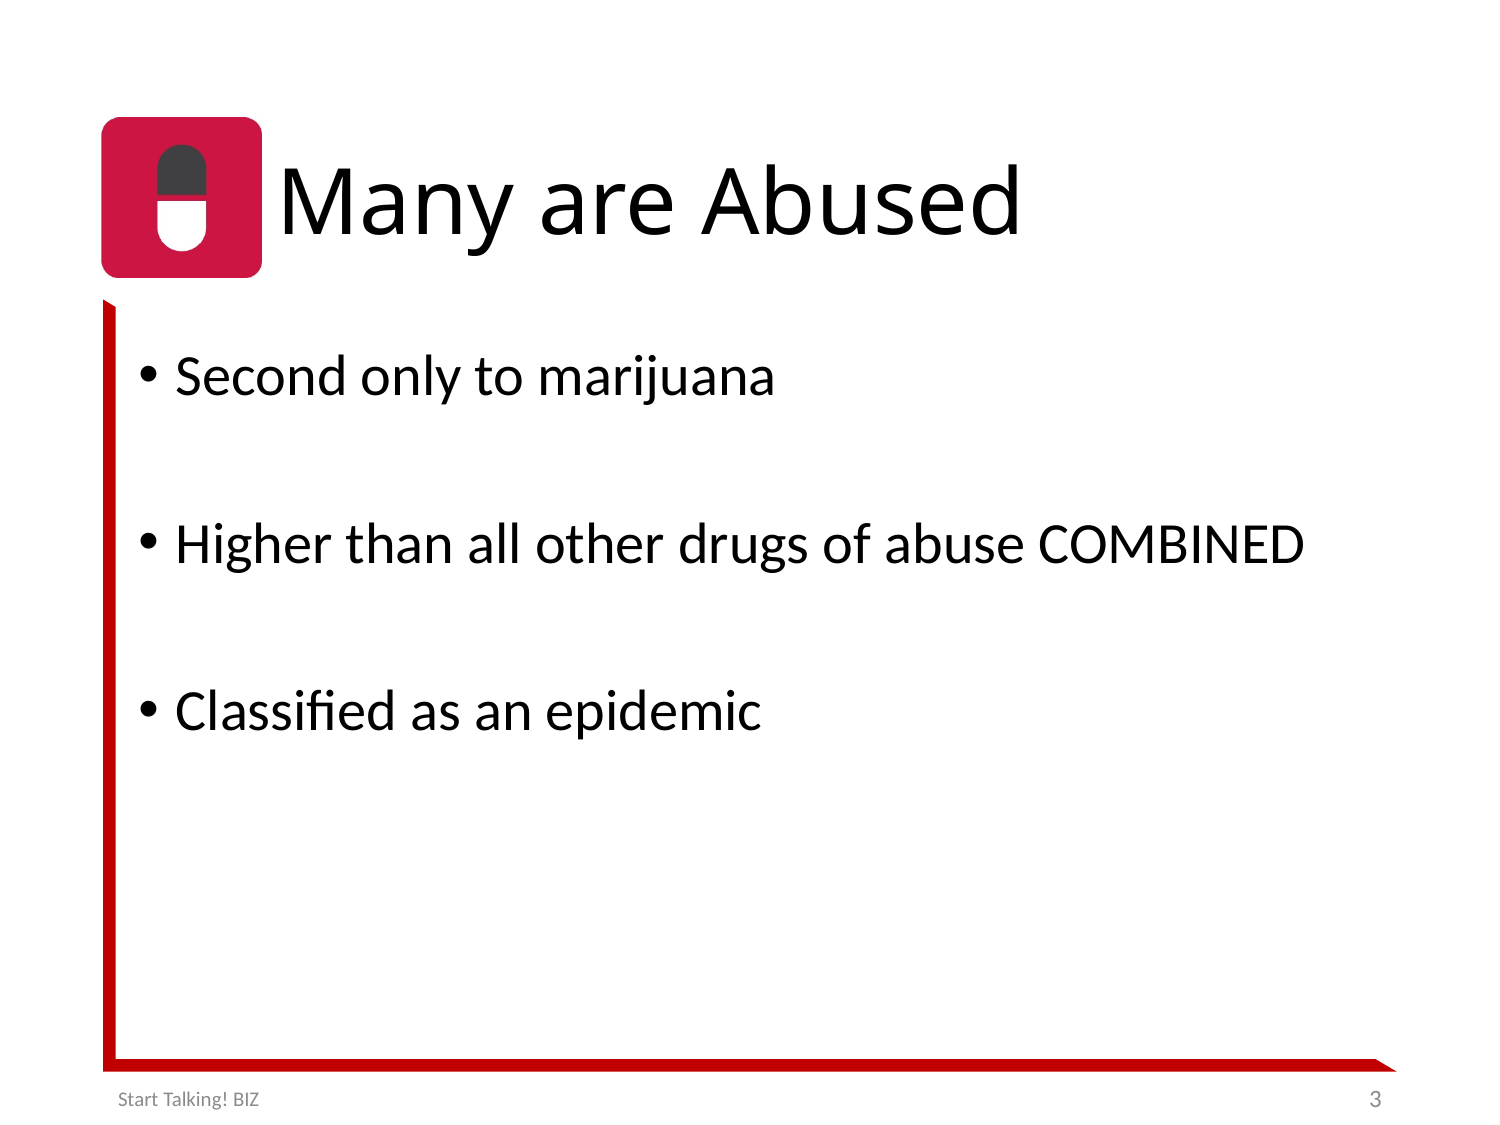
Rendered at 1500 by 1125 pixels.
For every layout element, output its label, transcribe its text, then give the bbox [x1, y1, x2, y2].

slide_number 3 [1313, 1068, 1397, 1125]
picture [101, 117, 262, 278]
title Many are Abused [261, 122, 1397, 287]
footer Start Talking! BIZ [103, 1068, 610, 1125]
list Second only to marijuana Higher than all other drugs of abuse COMBINED Classified as an epidemic [123, 337, 1397, 1052]
